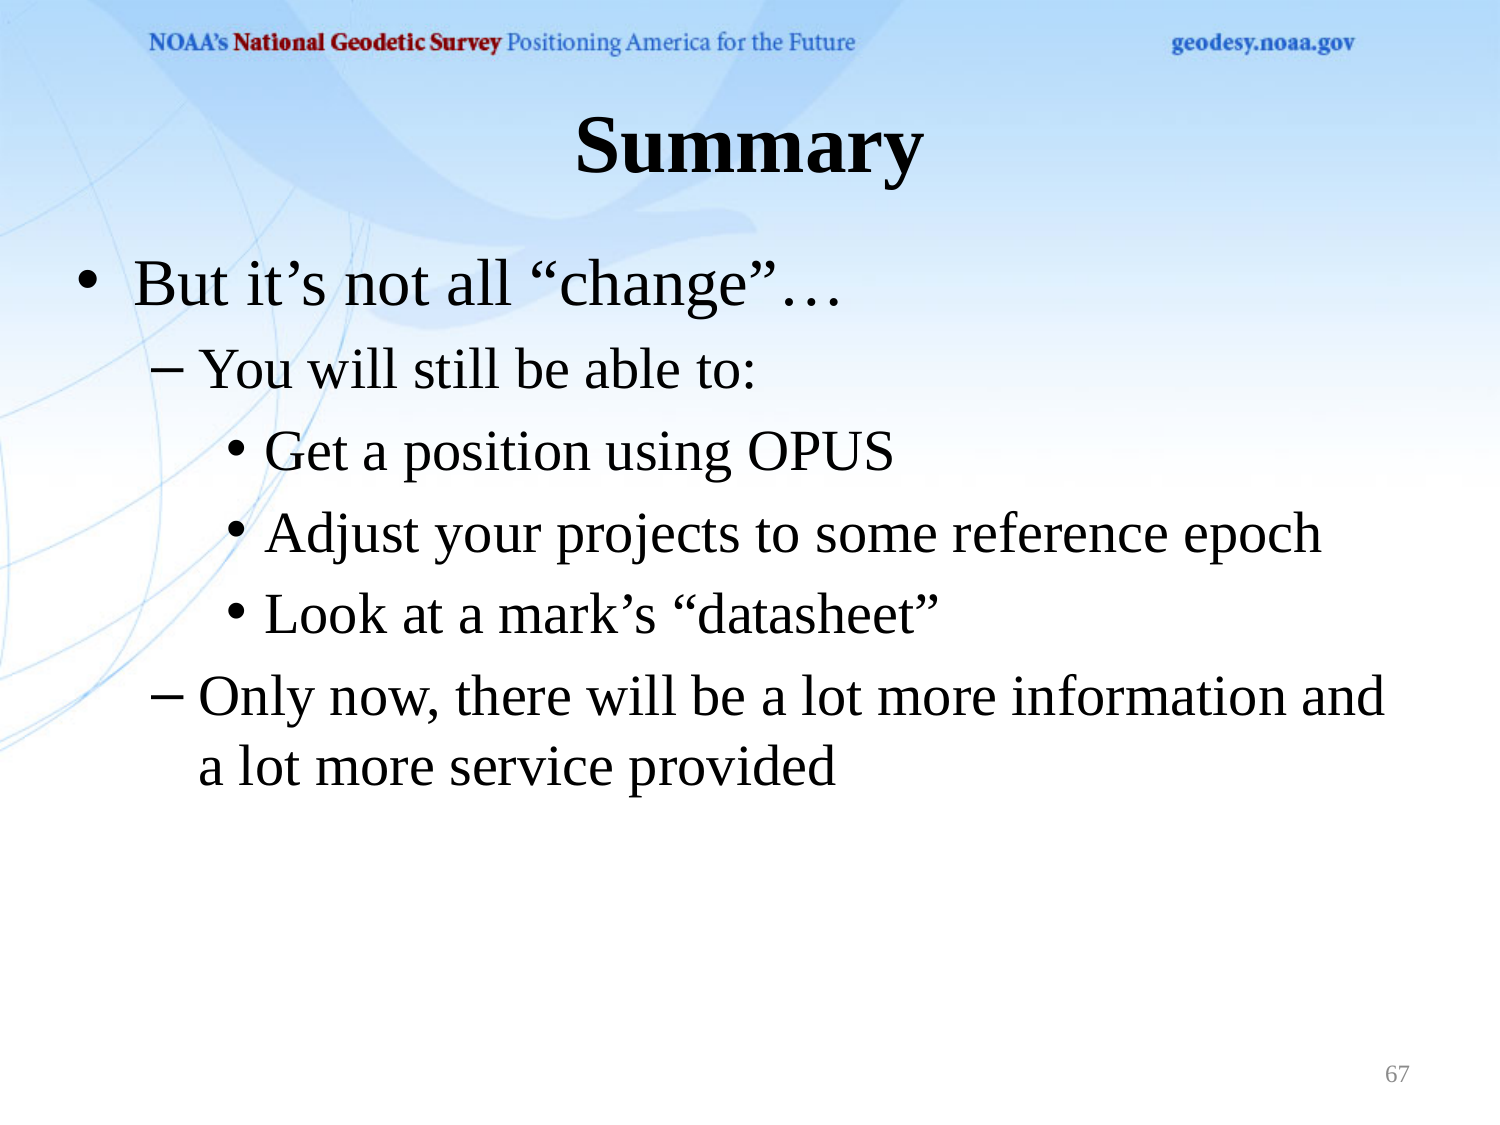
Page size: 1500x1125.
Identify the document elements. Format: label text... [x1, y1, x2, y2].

title Summary [75, 45, 1425, 233]
slide_number 67 [1074, 1042, 1425, 1103]
list But it’s not all “change”… You will still be able to: Get a position using OPUS Adjust your projects to some reference epoch Look at a mark’s “datasheet” Only now, there will be a lot more information and a lot more service provided [61, 231, 1412, 974]
picture [0, 0, 1500, 1125]
